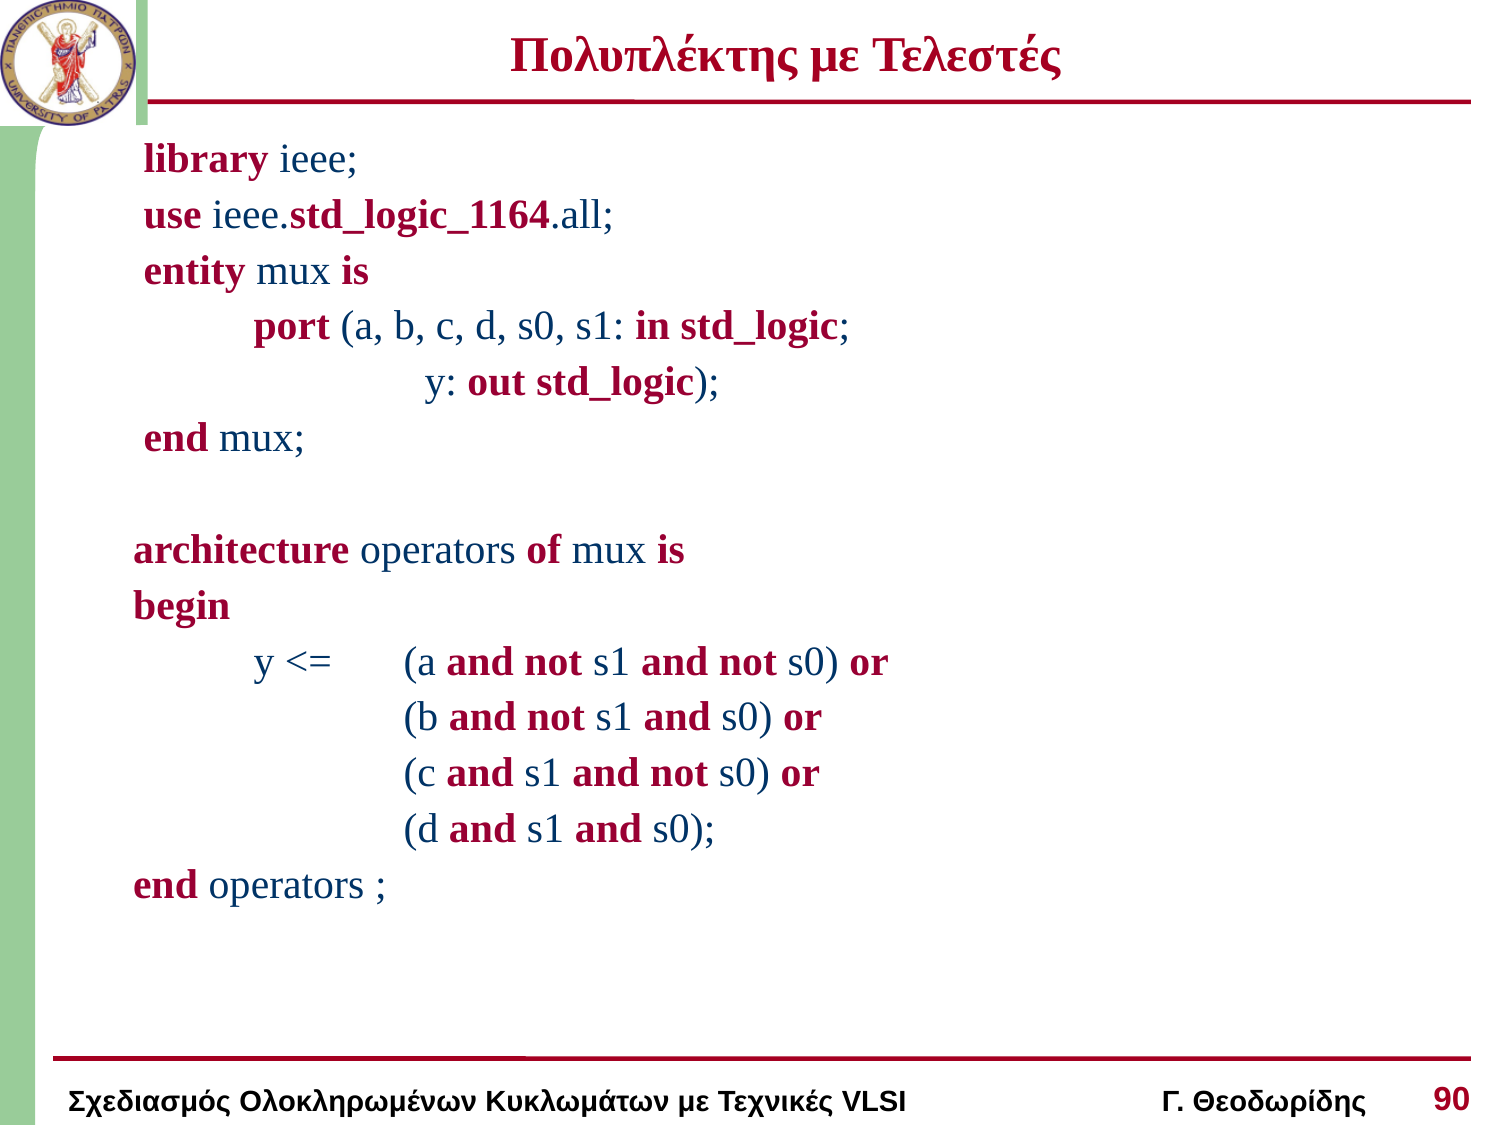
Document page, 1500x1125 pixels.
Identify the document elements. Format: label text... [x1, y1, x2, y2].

list library ieee; use ieee.std_logic_1164.all; entity mux is port (a, b, c, d, s0, s1: in std_logic; y: out std_logic); end mux; architecture operators of mux is begin y <= (a and not s1 and not s0) or (b and not s1 and s0) or (c and s1 and not s0) or (d and s1 and s0); end operators ; [88, 137, 1447, 999]
footer Σχεδιασμός Ολοκληρωμένων Κυκλωμάτων με Τεχνικές VLSI Γ. Θεοδωρίδης [53, 1065, 1403, 1125]
picture [0, 0, 136, 126]
slide_number 90 [1403, 1044, 1500, 1125]
title Πολυπλέκτης με Τελεστές [112, 19, 1459, 91]
